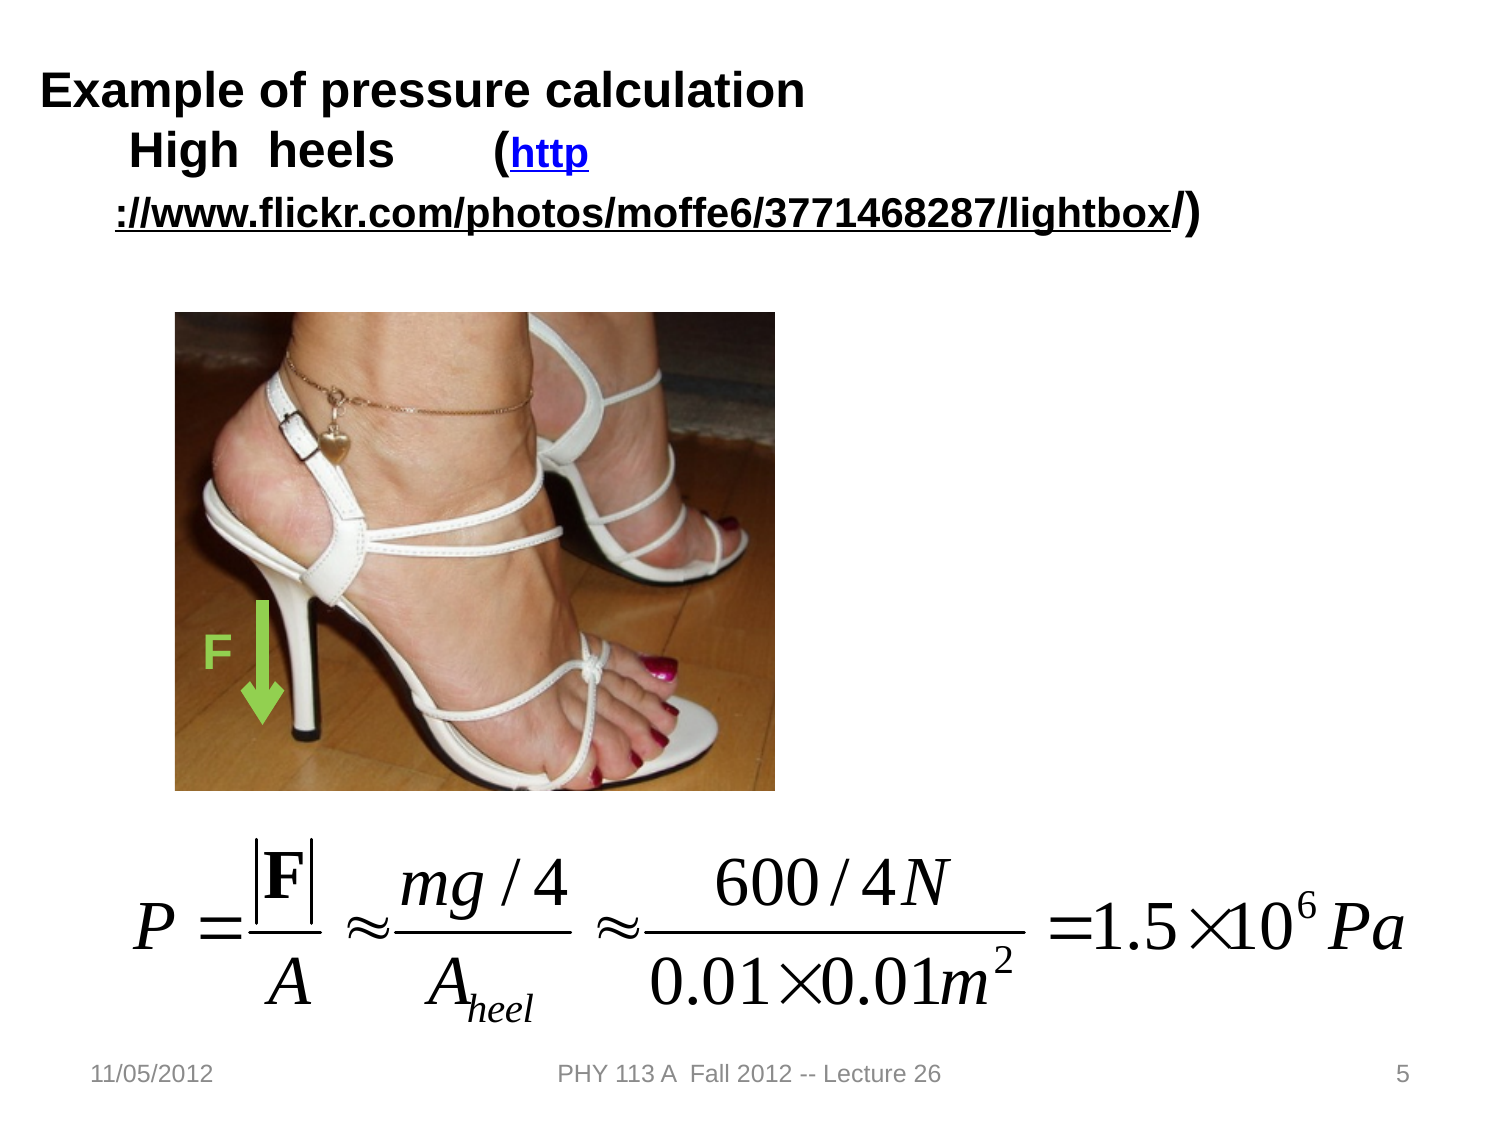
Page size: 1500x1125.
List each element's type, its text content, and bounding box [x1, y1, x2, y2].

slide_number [75, 1042, 425, 1103]
footer PHY 113 A Fall 2012 -- Lecture 26 [512, 1046, 988, 1103]
slide_number 5 [1074, 1042, 1425, 1103]
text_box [120, 826, 1422, 1038]
picture [174, 312, 776, 792]
text_box Example of pressure calculation High heels (http://www.flickr.com/photos/moffe6/3771468287/lightbox/) [24, 49, 1463, 245]
